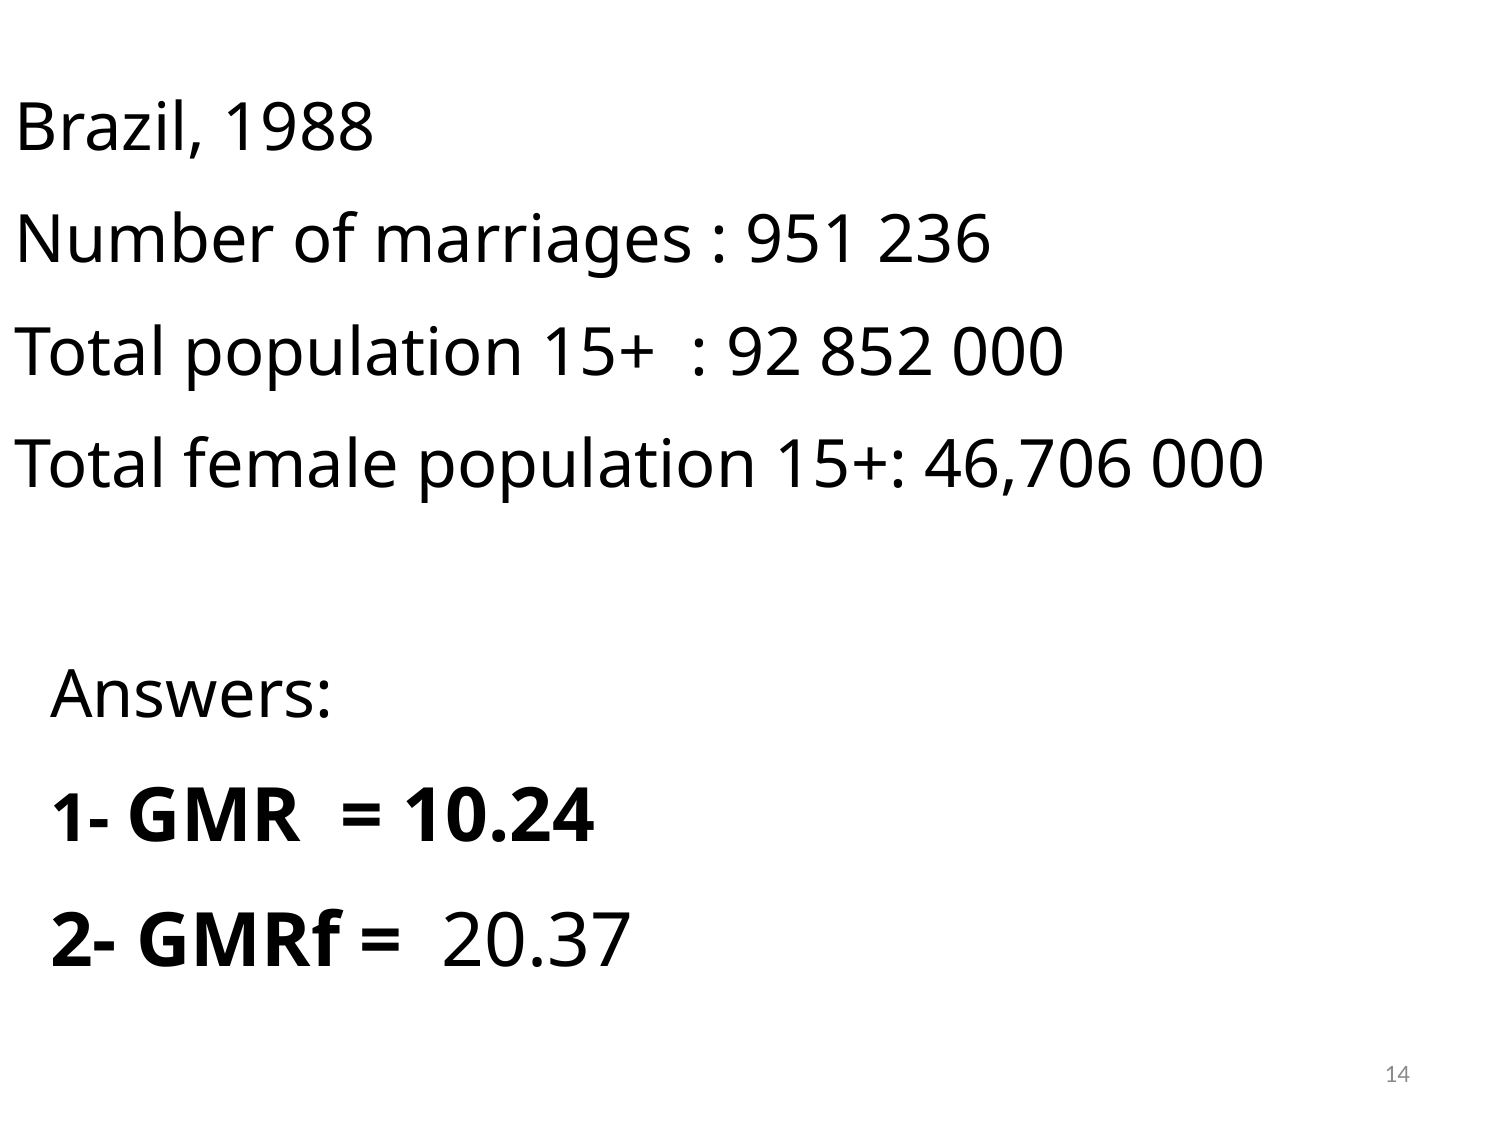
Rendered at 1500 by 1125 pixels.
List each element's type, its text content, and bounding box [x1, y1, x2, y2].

text_box Answers: 1- GMR = 10.24 2- GMRf = 20.37 [35, 609, 1454, 989]
slide_number 14 [1074, 1042, 1425, 1103]
text_box Brazil, 1988 Number of marriages : 951 236 Total population 15+ : 92 852 000 Total female population 15+: 46,706 000 [0, 43, 1500, 509]
